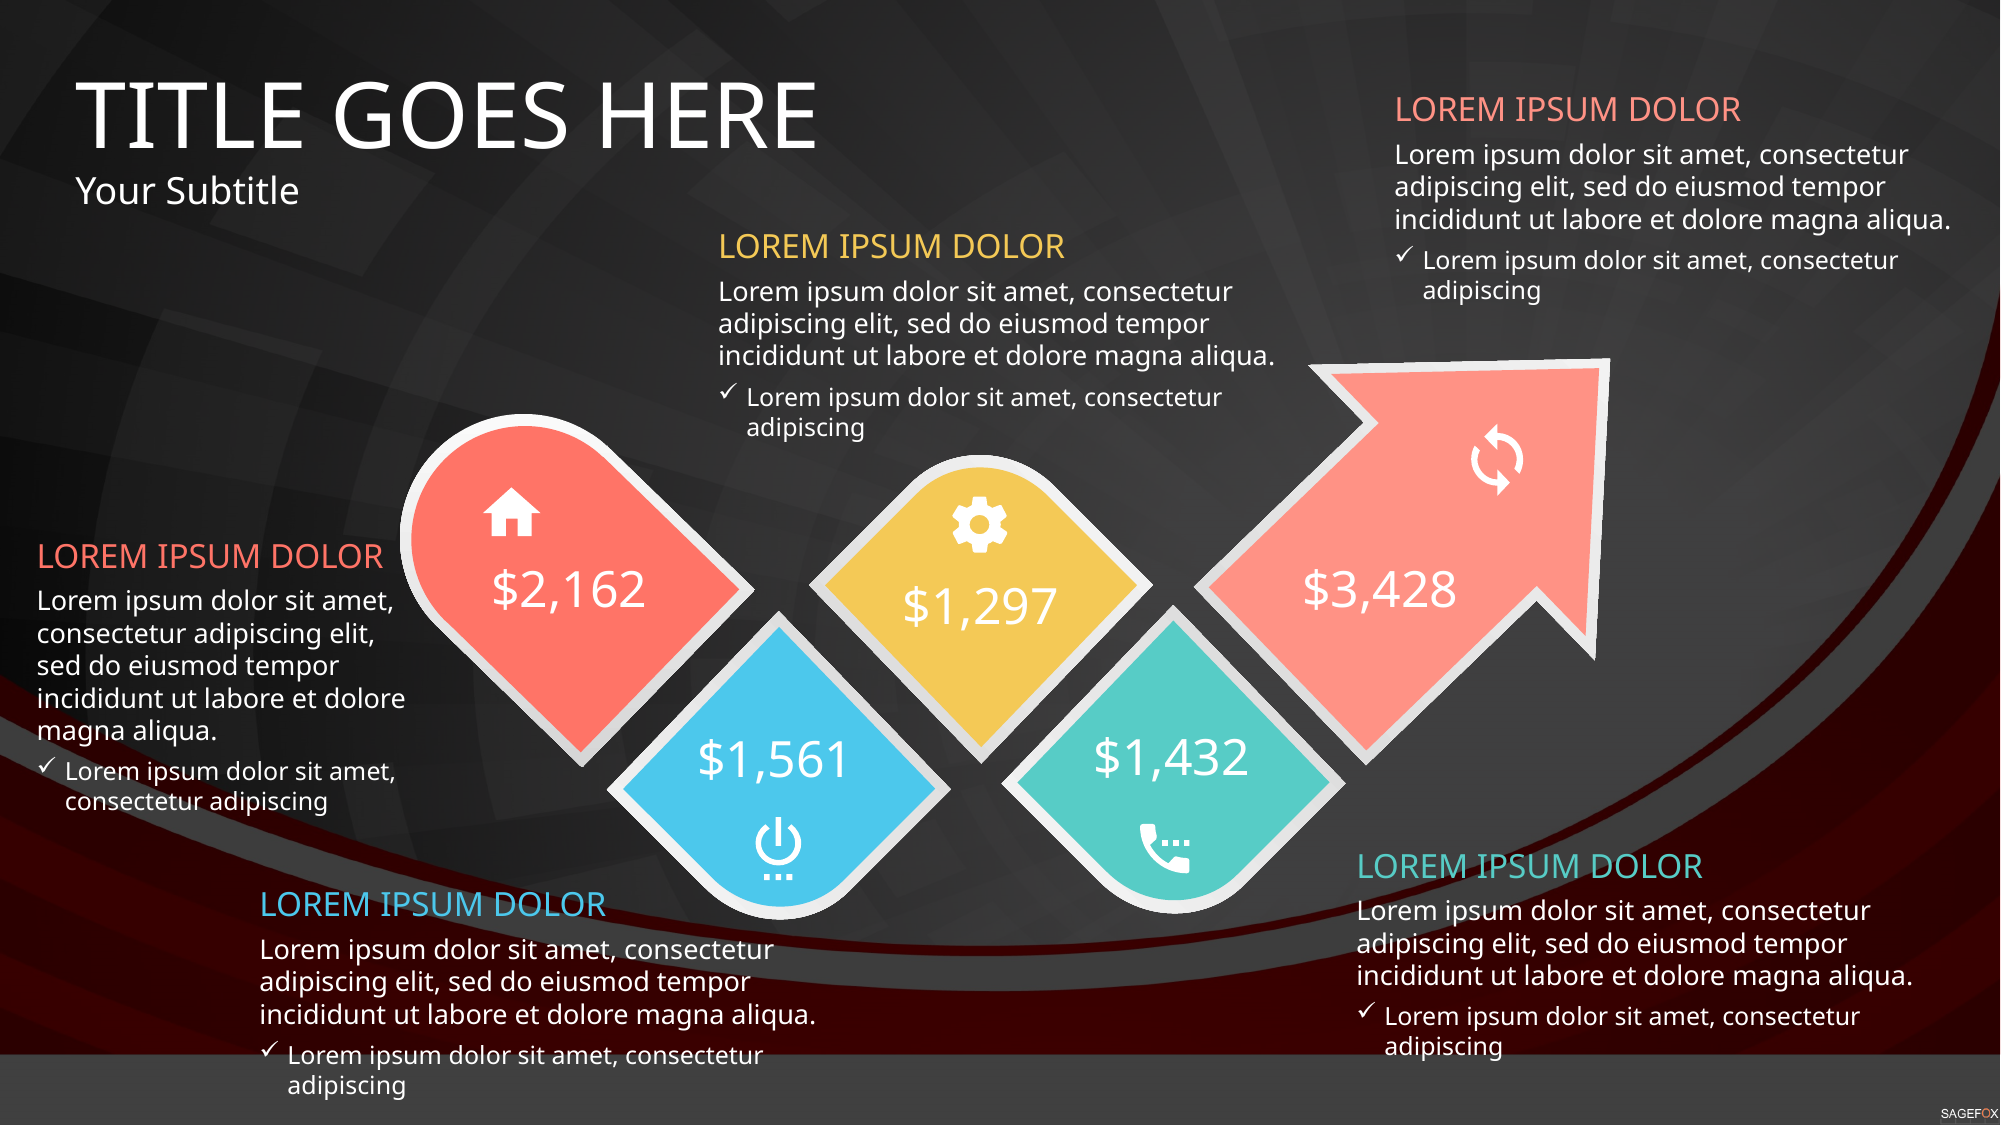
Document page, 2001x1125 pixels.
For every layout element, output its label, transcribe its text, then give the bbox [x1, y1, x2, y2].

text_box LOREM IPSUM DOLOR Lorem ipsum dolor sit amet, consectetur adipiscing elit, sed do eiusmod tempor incididunt ut labore et dolore magna aliqua. Lorem ipsum dolor sit amet, consectetur adipiscing [244, 875, 844, 1107]
text_box LOREM IPSUM DOLOR Lorem ipsum dolor sit amet, consectetur adipiscing elit, sed do eiusmod tempor incididunt ut labore et dolore magna aliqua. Lorem ipsum dolor sit amet, consectetur adipiscing [1379, 81, 1975, 312]
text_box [857, 464, 1105, 713]
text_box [1049, 656, 1298, 904]
text_box TITLE GOES HERE Your Subtitle [60, 49, 1036, 220]
text_box LOREM IPSUM DOLOR Lorem ipsum dolor sit amet, consectetur adipiscing elit, sed do eiusmod tempor incididunt ut labore et dolore magna aliqua. Lorem ipsum dolor sit amet, consectetur adipiscing [703, 217, 1297, 449]
text_box LOREM IPSUM DOLOR Lorem ipsum dolor sit amet, consectetur adipiscing elit, sed do eiusmod tempor incididunt ut labore et dolore magna aliqua. Lorem ipsum dolor sit amet, consectetur adipiscing [21, 527, 439, 824]
text_box LOREM IPSUM DOLOR Lorem ipsum dolor sit amet, consectetur adipiscing elit, sed do eiusmod tempor incididunt ut labore et dolore magna aliqua. Lorem ipsum dolor sit amet, consectetur adipiscing [1341, 837, 1936, 1069]
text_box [1216, 312, 1676, 725]
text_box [654, 662, 903, 910]
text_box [399, 413, 755, 768]
picture [0, 0, 2001, 1125]
